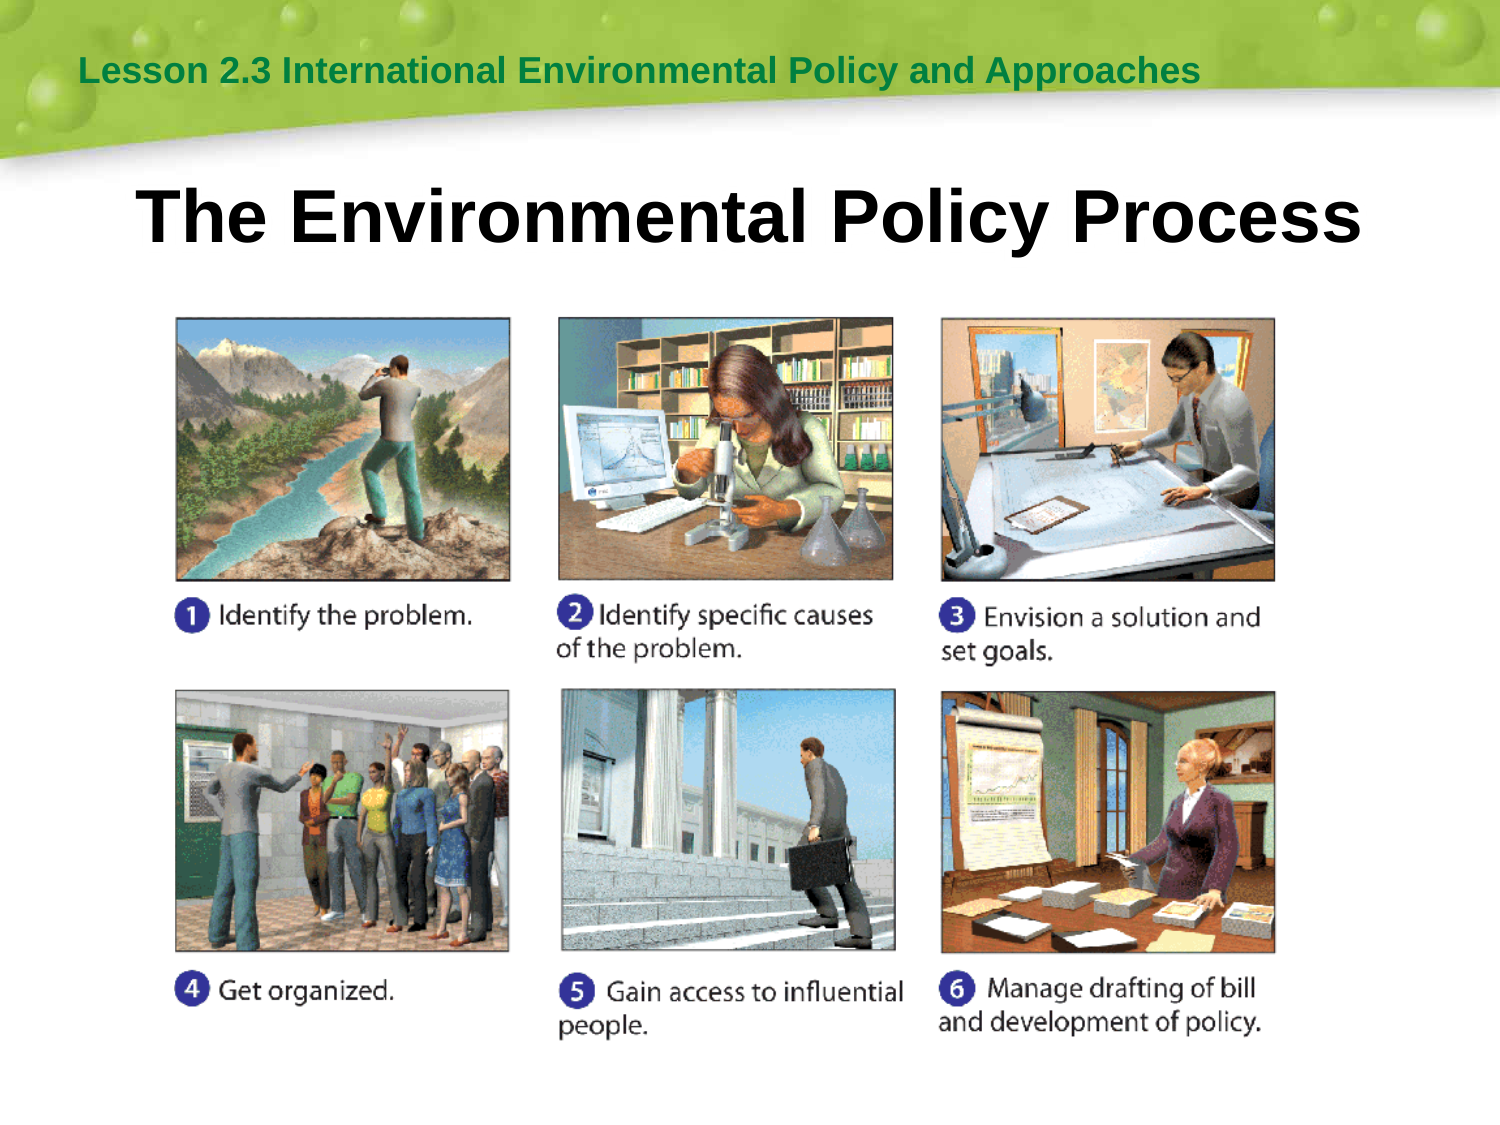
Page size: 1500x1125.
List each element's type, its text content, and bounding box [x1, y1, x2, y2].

picture [0, 0, 1500, 1125]
title The Environmental Policy Process [112, 124, 1388, 313]
text_box Lesson 2.3 International Environmental Policy and Approaches [63, 38, 1218, 98]
